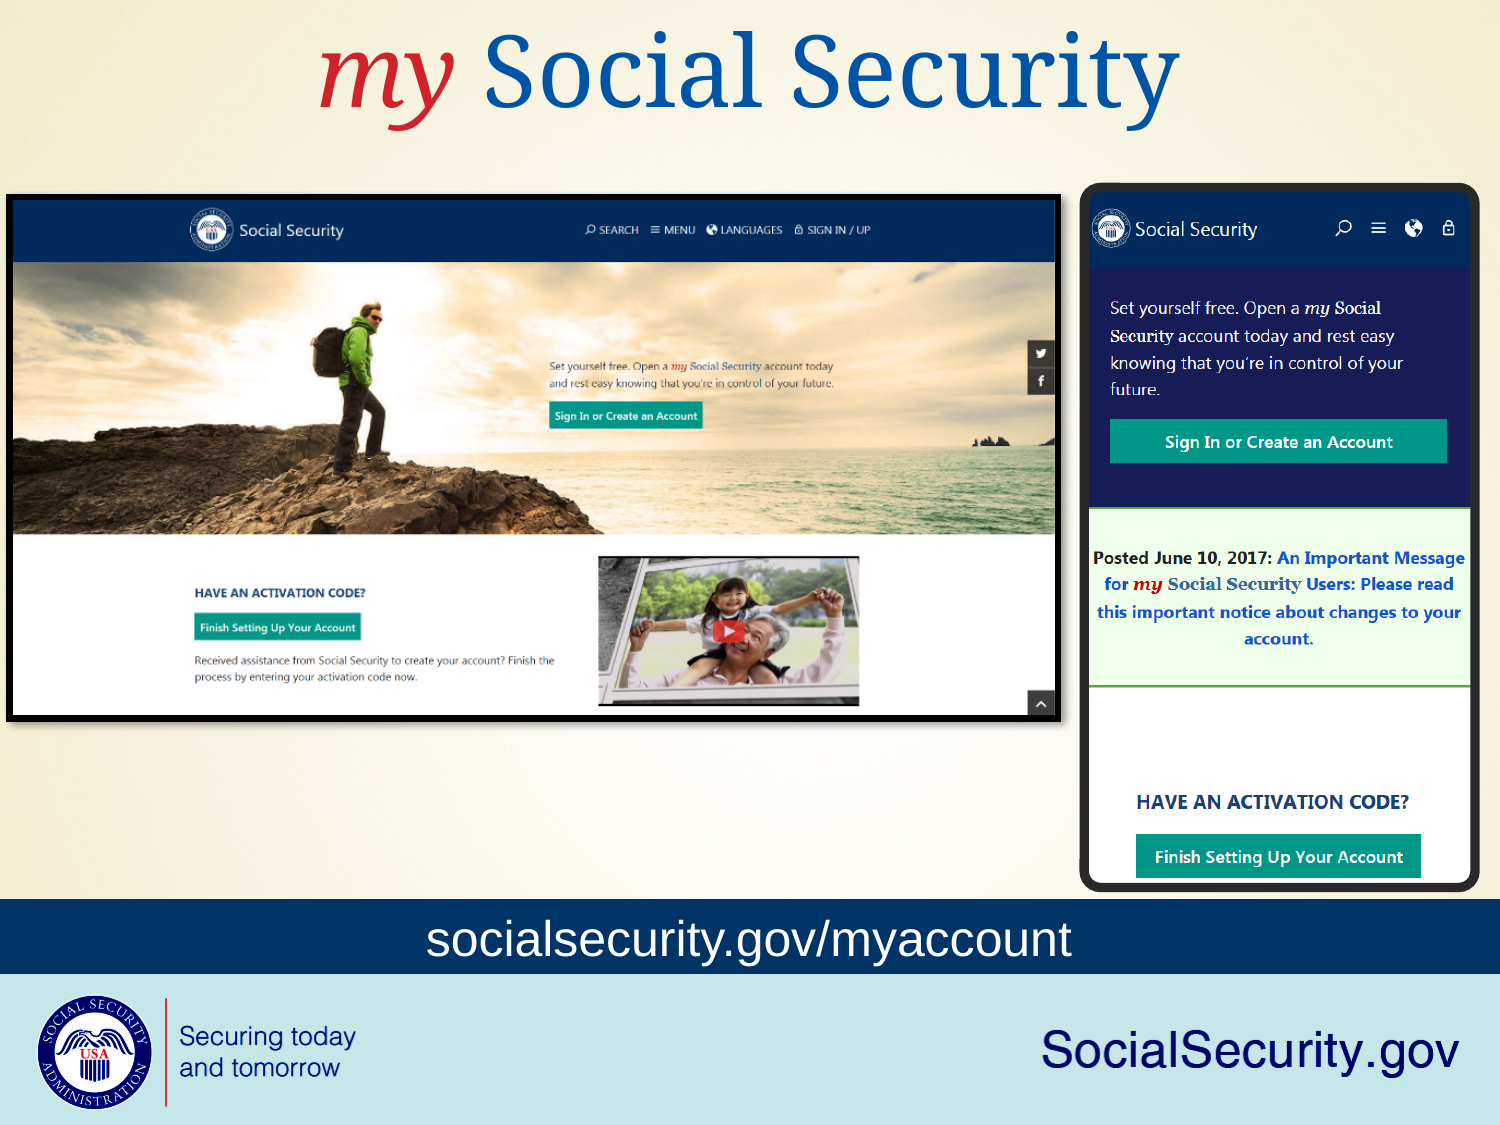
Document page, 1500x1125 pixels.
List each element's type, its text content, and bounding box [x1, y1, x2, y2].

picture [0, 974, 1500, 1125]
text_box my Social Security [0, 0, 1498, 125]
picture [0, 0, 1500, 899]
text_box socialsecurity.gov/myaccount [0, 899, 1500, 974]
